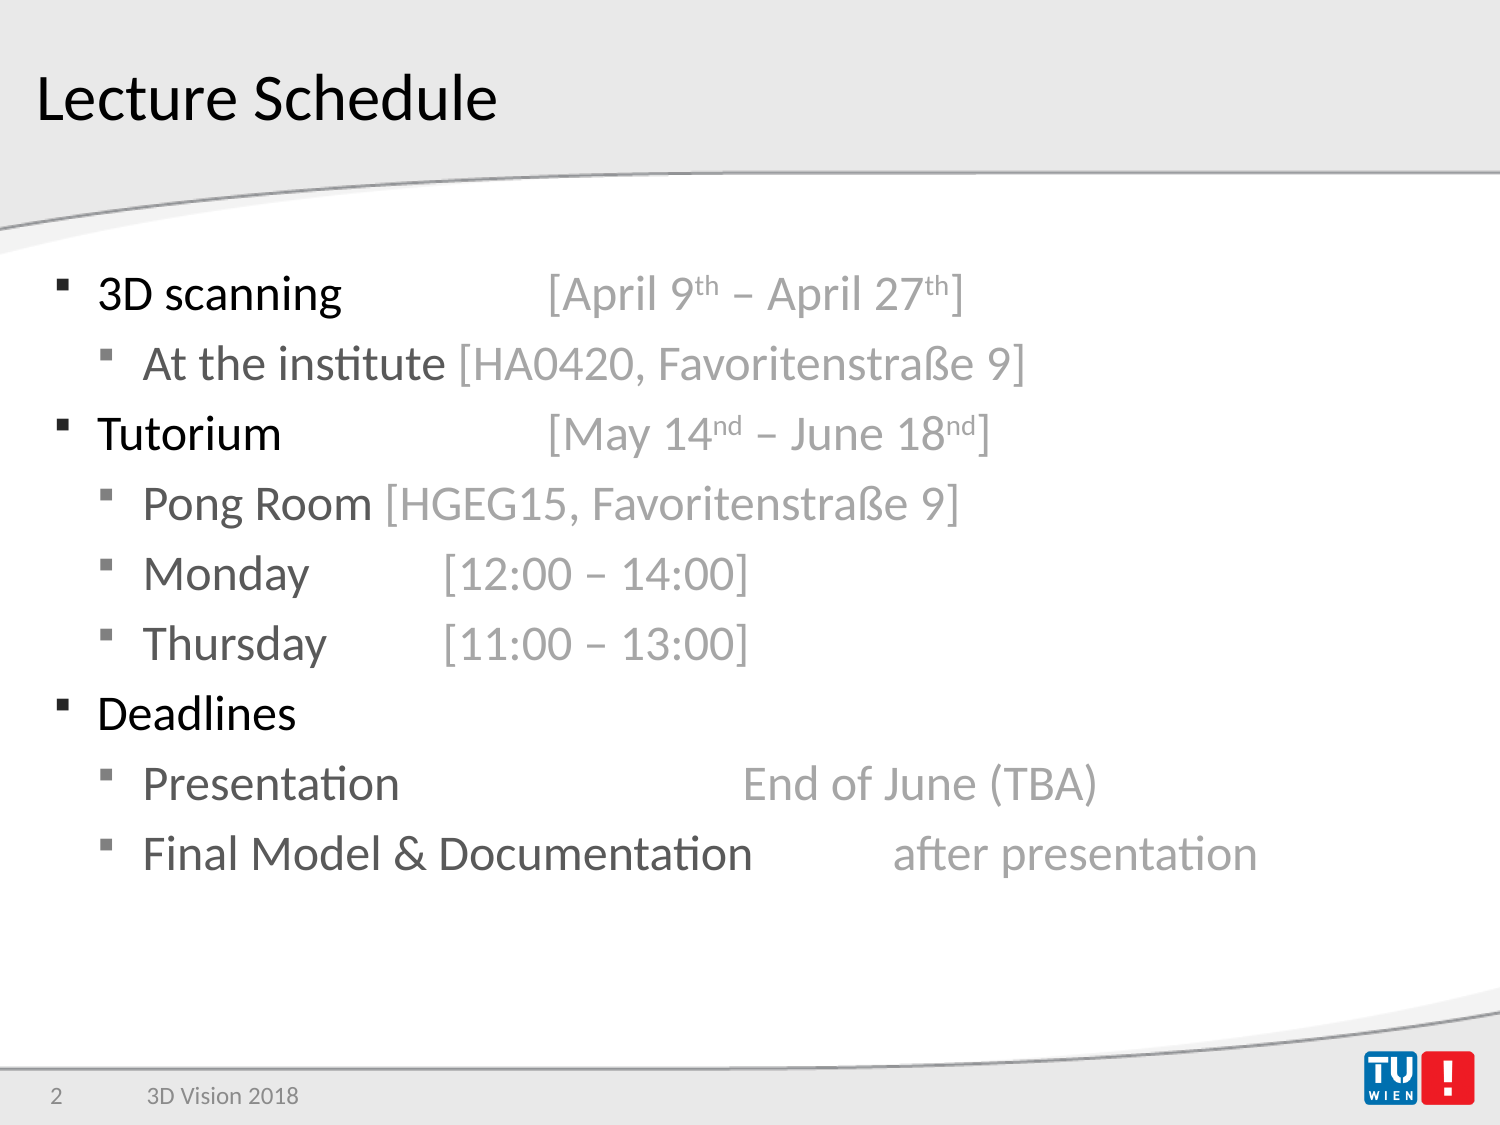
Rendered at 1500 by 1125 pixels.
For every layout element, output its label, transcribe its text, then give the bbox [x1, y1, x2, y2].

slide_number 2 [35, 1065, 129, 1125]
title Lecture Schedule [21, 0, 1196, 188]
picture [0, 979, 1500, 1125]
picture [0, 0, 1500, 259]
footer 3D Vision 2018 [131, 1065, 830, 1125]
list 3D scanning [April 9th – April 27th] At the institute [HA0420, Favoritenstraße 9] Tutorium [May 14nd – June 18nd] Pong Room [HGEG15, Favoritenstraße 9] Monday [12:00 – 14:00] Thursday [11:00 – 13:00] Deadlines Presentation End of June (TBA) Final Model & Documentation after presentation [38, 252, 1457, 1000]
